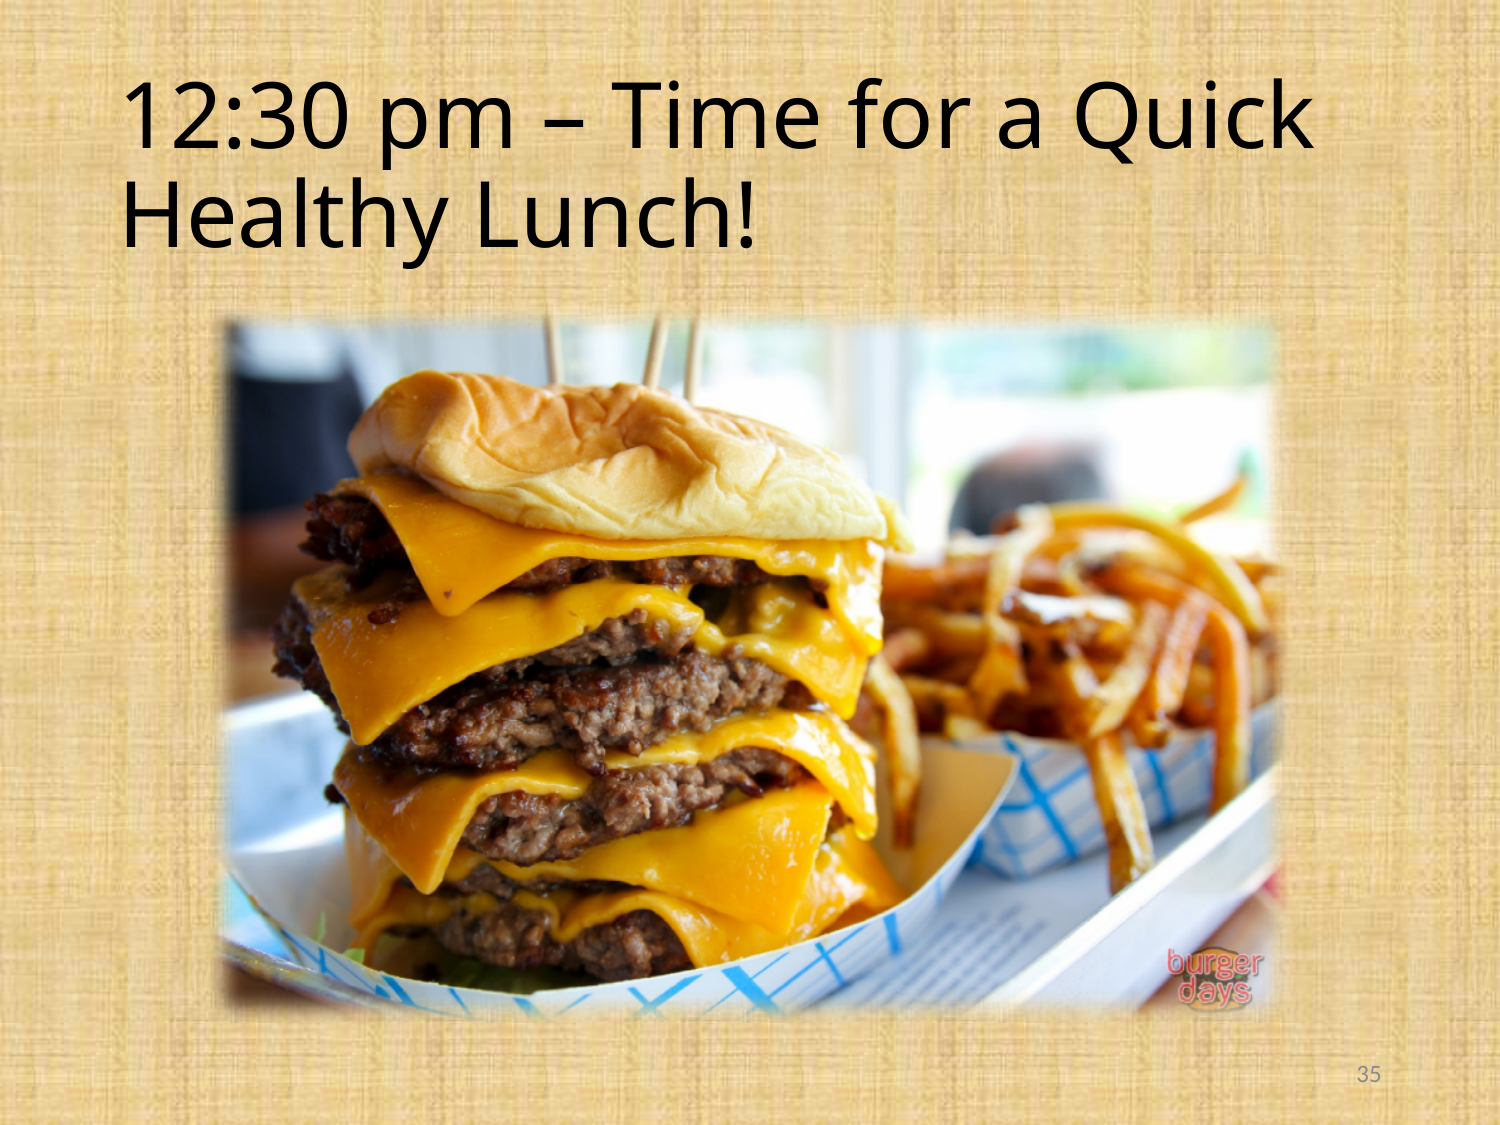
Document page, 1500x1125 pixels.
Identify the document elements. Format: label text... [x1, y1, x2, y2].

title 12:30 pm – Time for a Quick Healthy Lunch! [103, 59, 1397, 278]
slide_number 35 [1059, 1042, 1397, 1103]
picture [0, 0, 1500, 1125]
